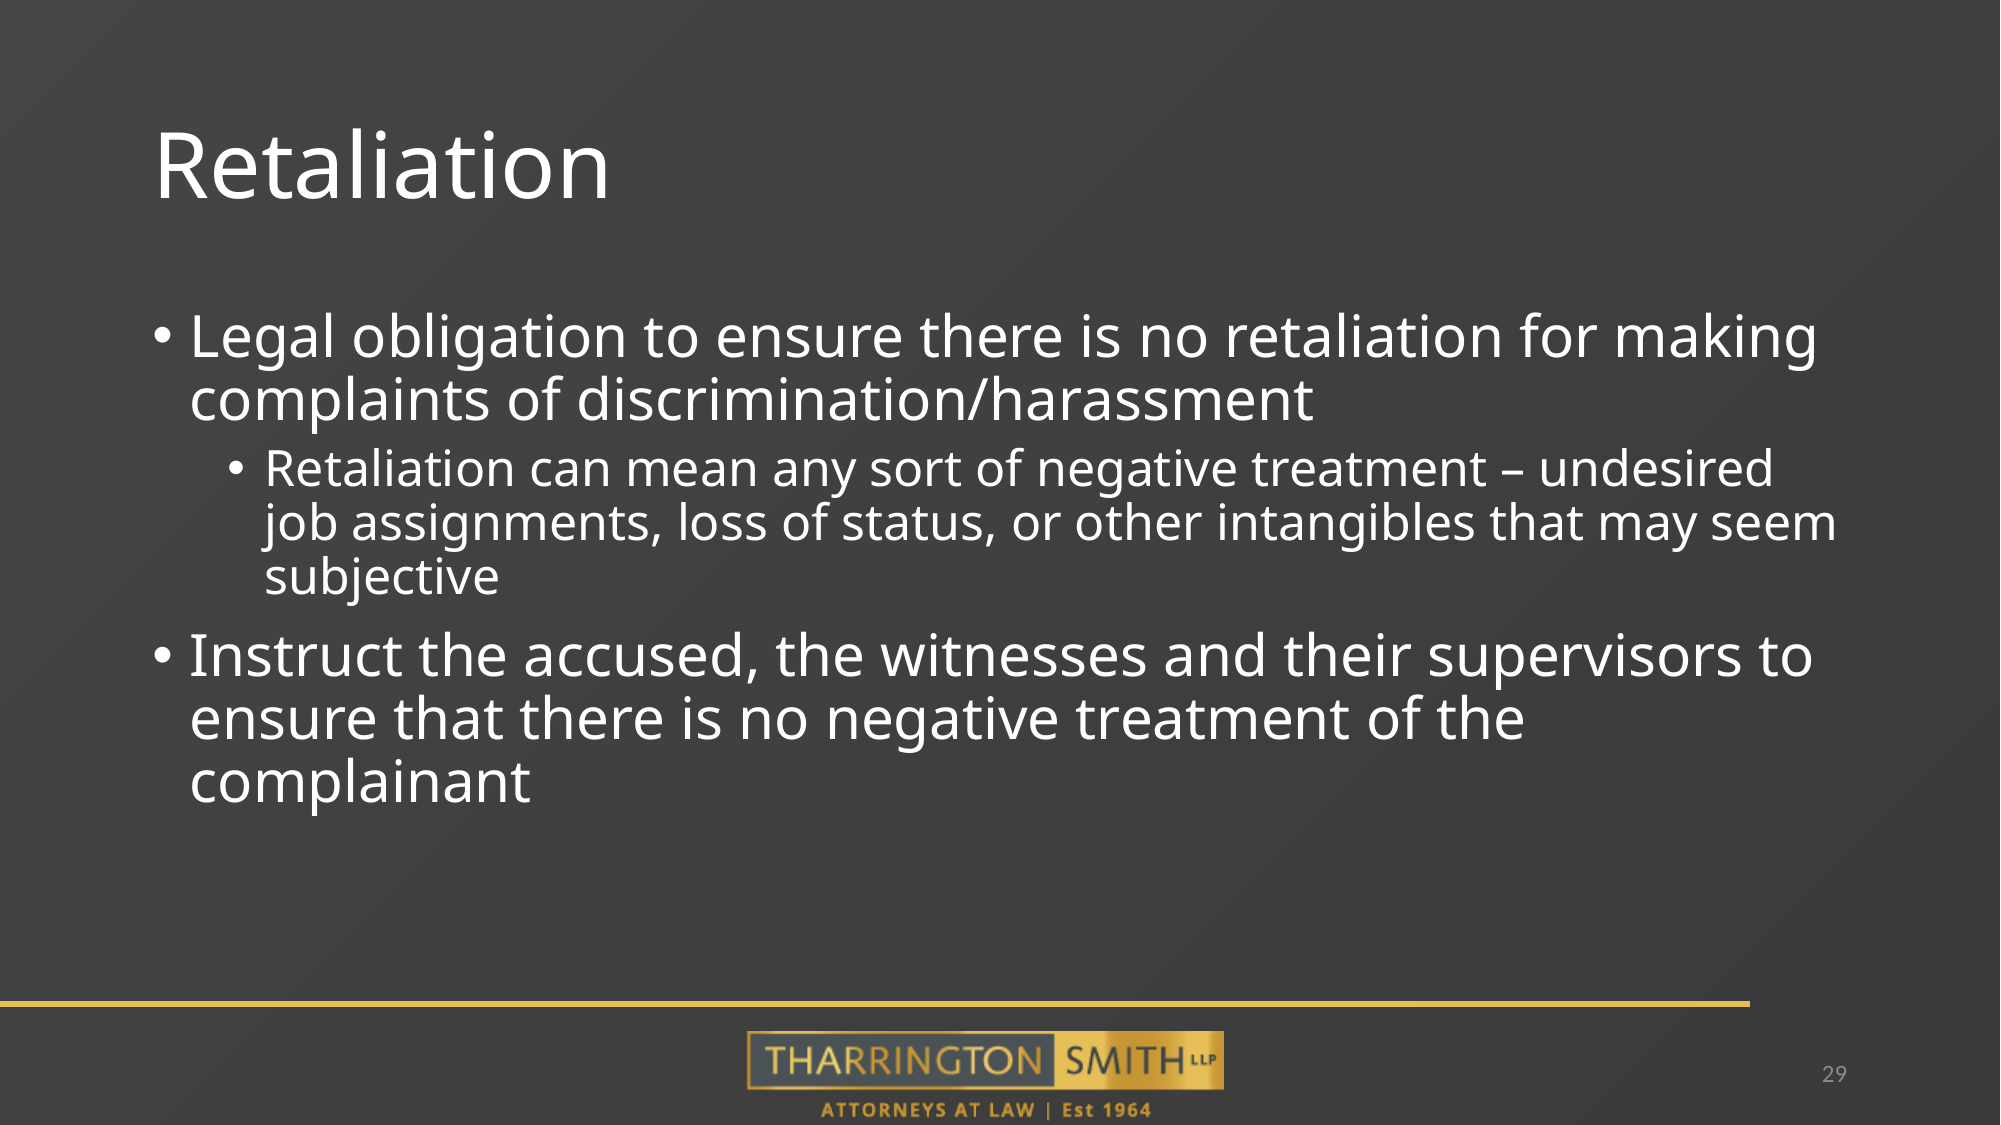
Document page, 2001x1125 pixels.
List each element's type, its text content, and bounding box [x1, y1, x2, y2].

footer [662, 1042, 1338, 1103]
picture [745, 1031, 1224, 1042]
title Retaliation [137, 59, 1863, 278]
picture [745, 1103, 1224, 1125]
slide_number 29 [1412, 1042, 1863, 1103]
list Legal obligation to ensure there is no retaliation for making complaints of discrimination/harassment Retaliation can mean any sort of negative treatment – undesired job assignments, loss of status, or other intangibles that may seem subjective Instruct the accused, the witnesses and their supervisors to ensure that there is no negative treatment of the complainant [137, 299, 1863, 1014]
